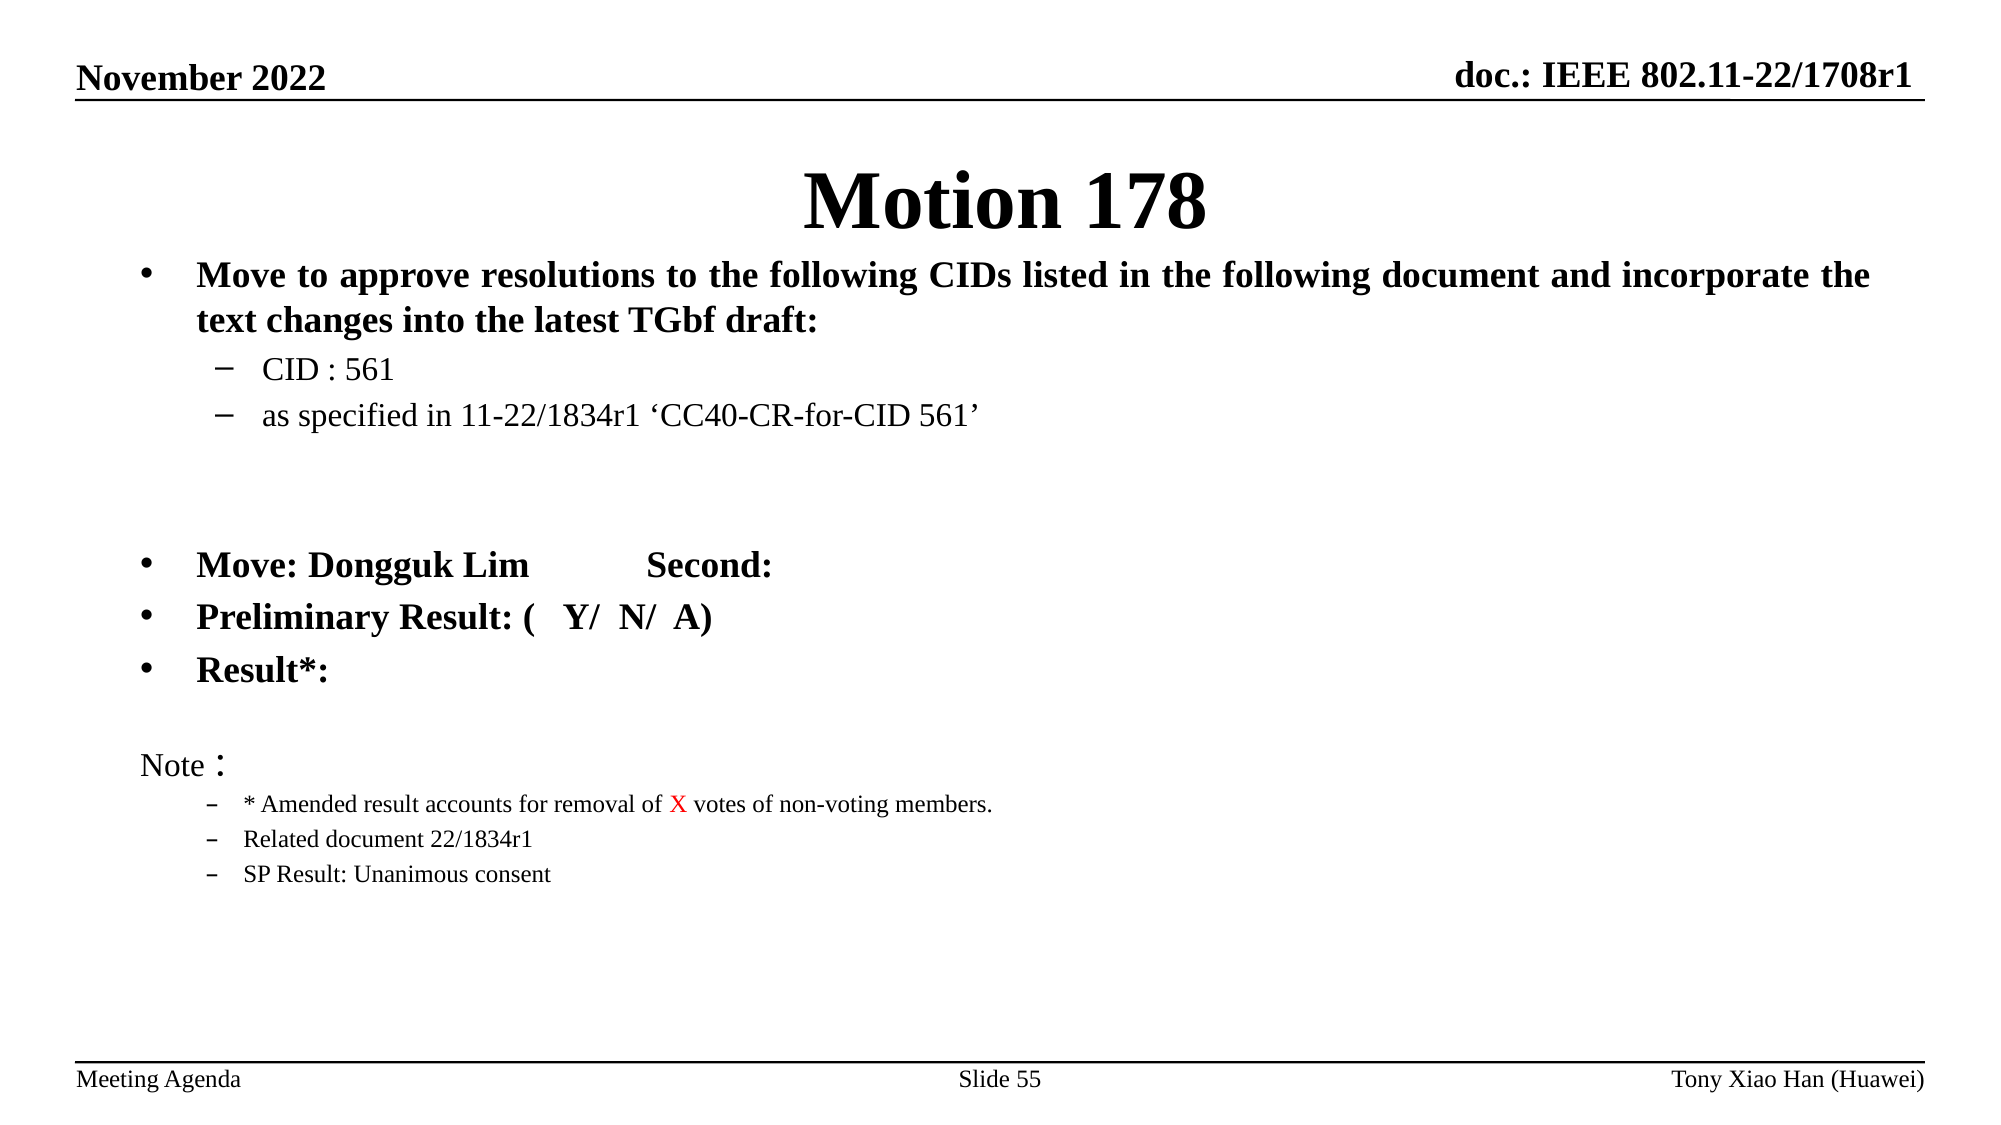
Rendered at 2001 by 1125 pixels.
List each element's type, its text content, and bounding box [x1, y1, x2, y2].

text_box Move to approve resolutions to the following CIDs listed in the following document and incorporate the text changes into the latest TGbf draft: CID : 561 as specified in 11-22/1834r1 ‘CC40-CR-for-CID 561’ Move: Dongguk Lim Second: Preliminary Result: ( Y/ N/ A) Result*: Note： * Amended result accounts for removal of X votes of non-voting members. Related document 22/1834r1 SP Result: Unanimous consent [125, 212, 1888, 963]
text_box Motion 178 [368, 137, 1644, 212]
